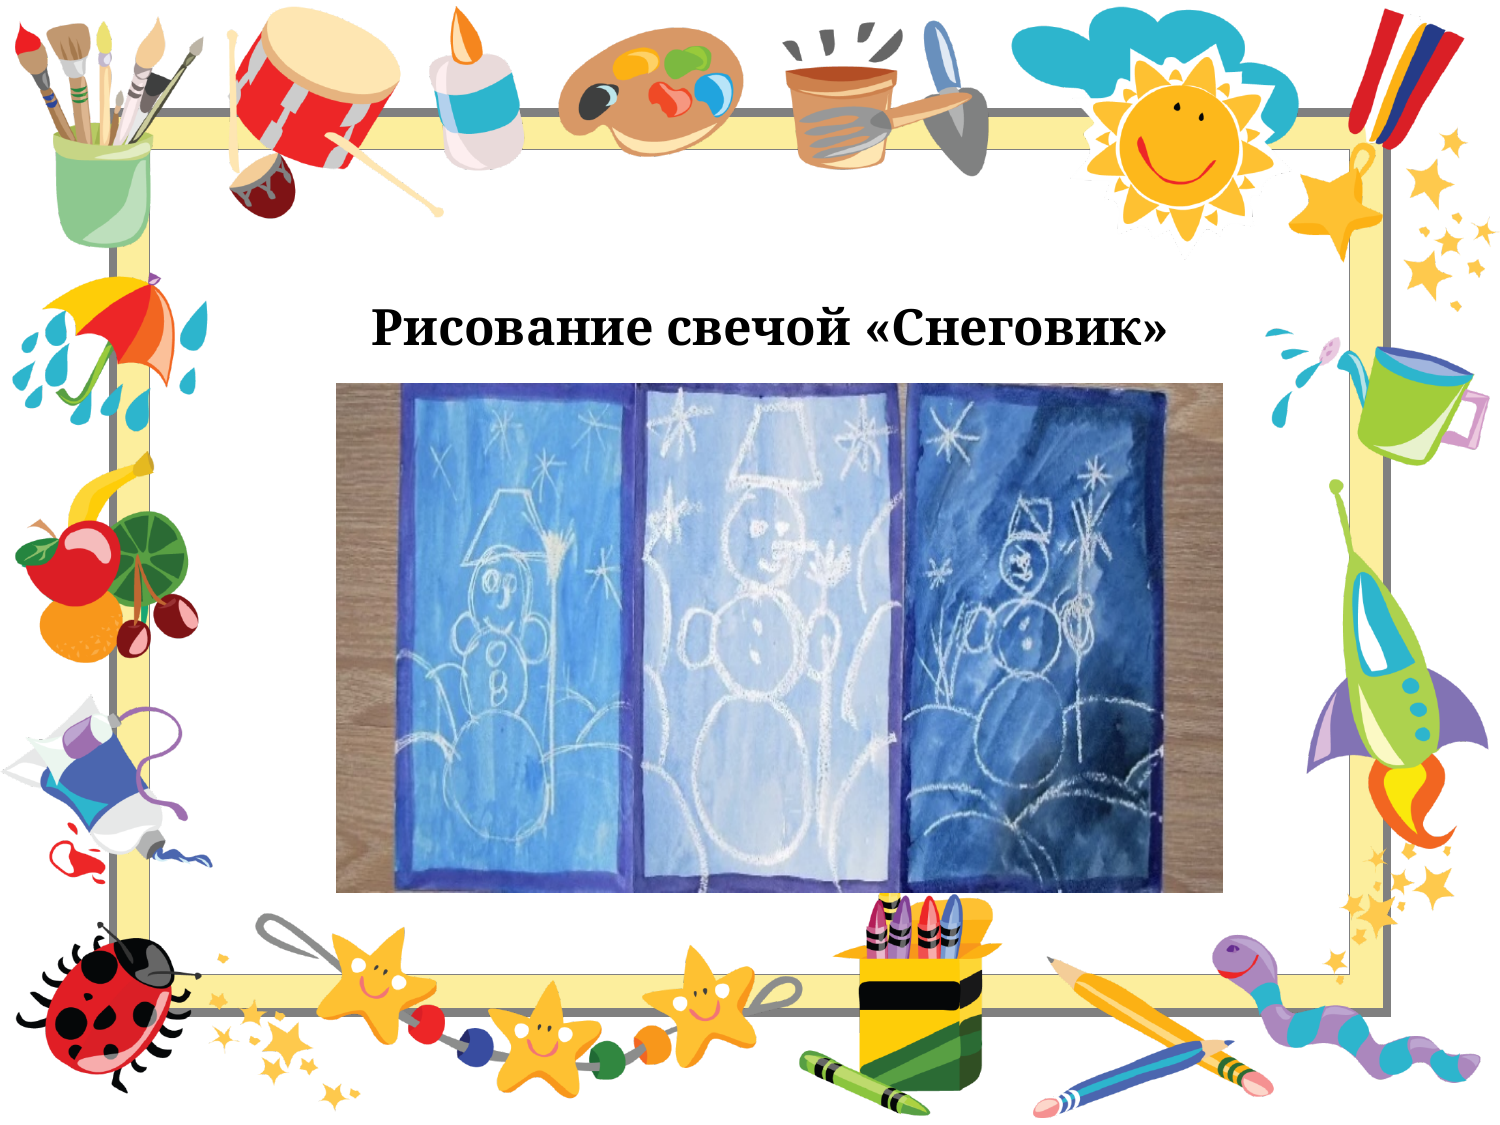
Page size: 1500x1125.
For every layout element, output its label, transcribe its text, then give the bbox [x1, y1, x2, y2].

picture [0, 6, 1500, 1118]
title Рисование свечой «Снеговик» [206, 267, 1325, 350]
